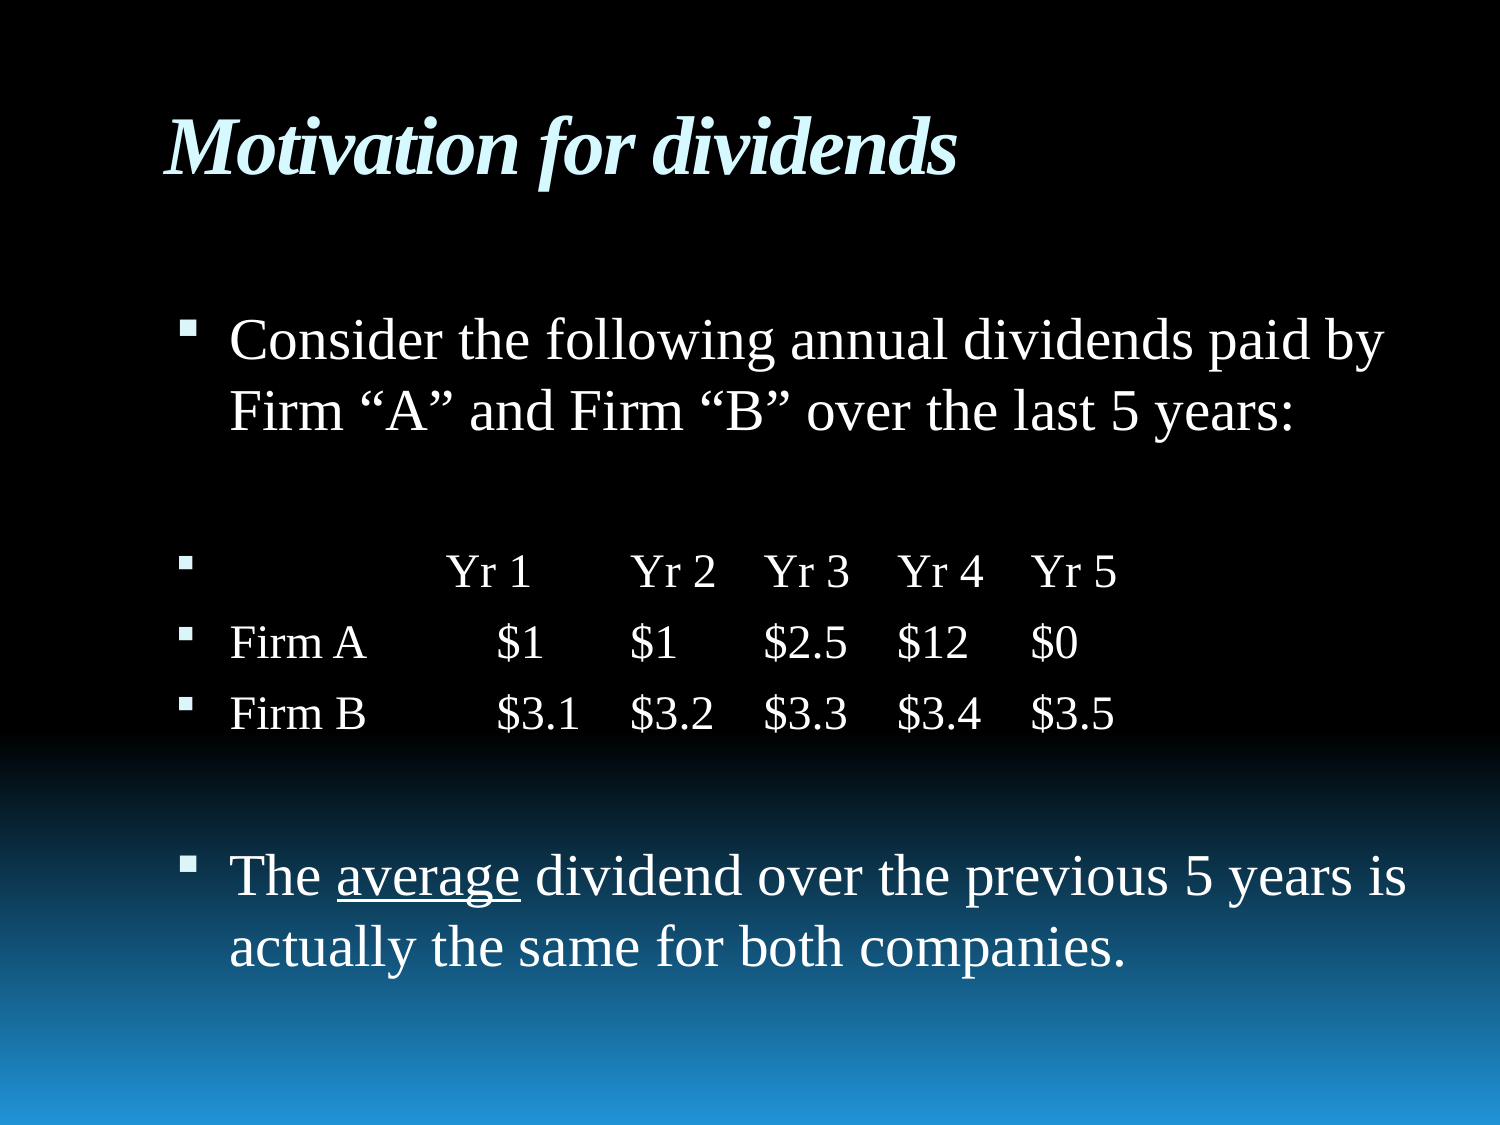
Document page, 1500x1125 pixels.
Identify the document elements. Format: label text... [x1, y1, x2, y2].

title Motivation for dividends [150, 83, 1425, 234]
list Consider the following annual dividends paid by Firm “A” and Firm “B” over the last 5 years: Yr 1 Yr 2 Yr 3 Yr 4 Yr 5 Firm A $1 $1 $2.5 $12 $0 Firm B $3.1 $3.2 $3.3 $3.4 $3.5 The average dividend over the previous 5 years is actually the same for both companies. [150, 292, 1425, 1043]
